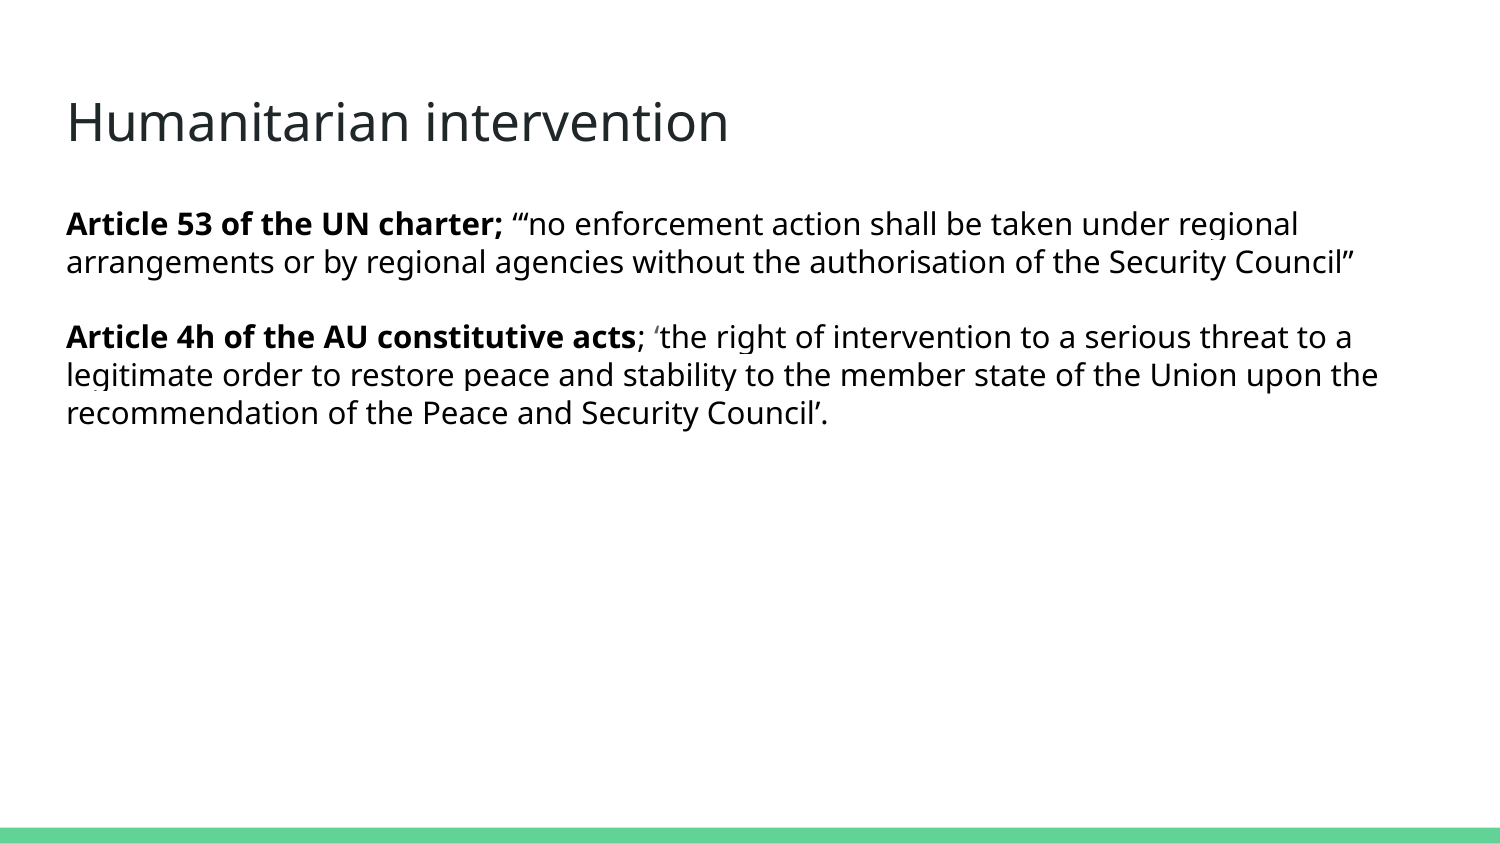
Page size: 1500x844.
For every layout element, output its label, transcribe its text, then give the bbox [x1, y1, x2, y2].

title Humanitarian intervention [51, 72, 1449, 167]
list Article 53 of the UN charter; “‘no enforcement action shall be taken under regional arrangements or by regional agencies without the authorisation of the Security Council” Article 4h of the AU constitutive acts; ‘the right of intervention to a serious threat to a legitimate order to restore peace and stability to the member state of the Union upon the recommendation of the Peace and Security Council’. [51, 189, 1449, 750]
